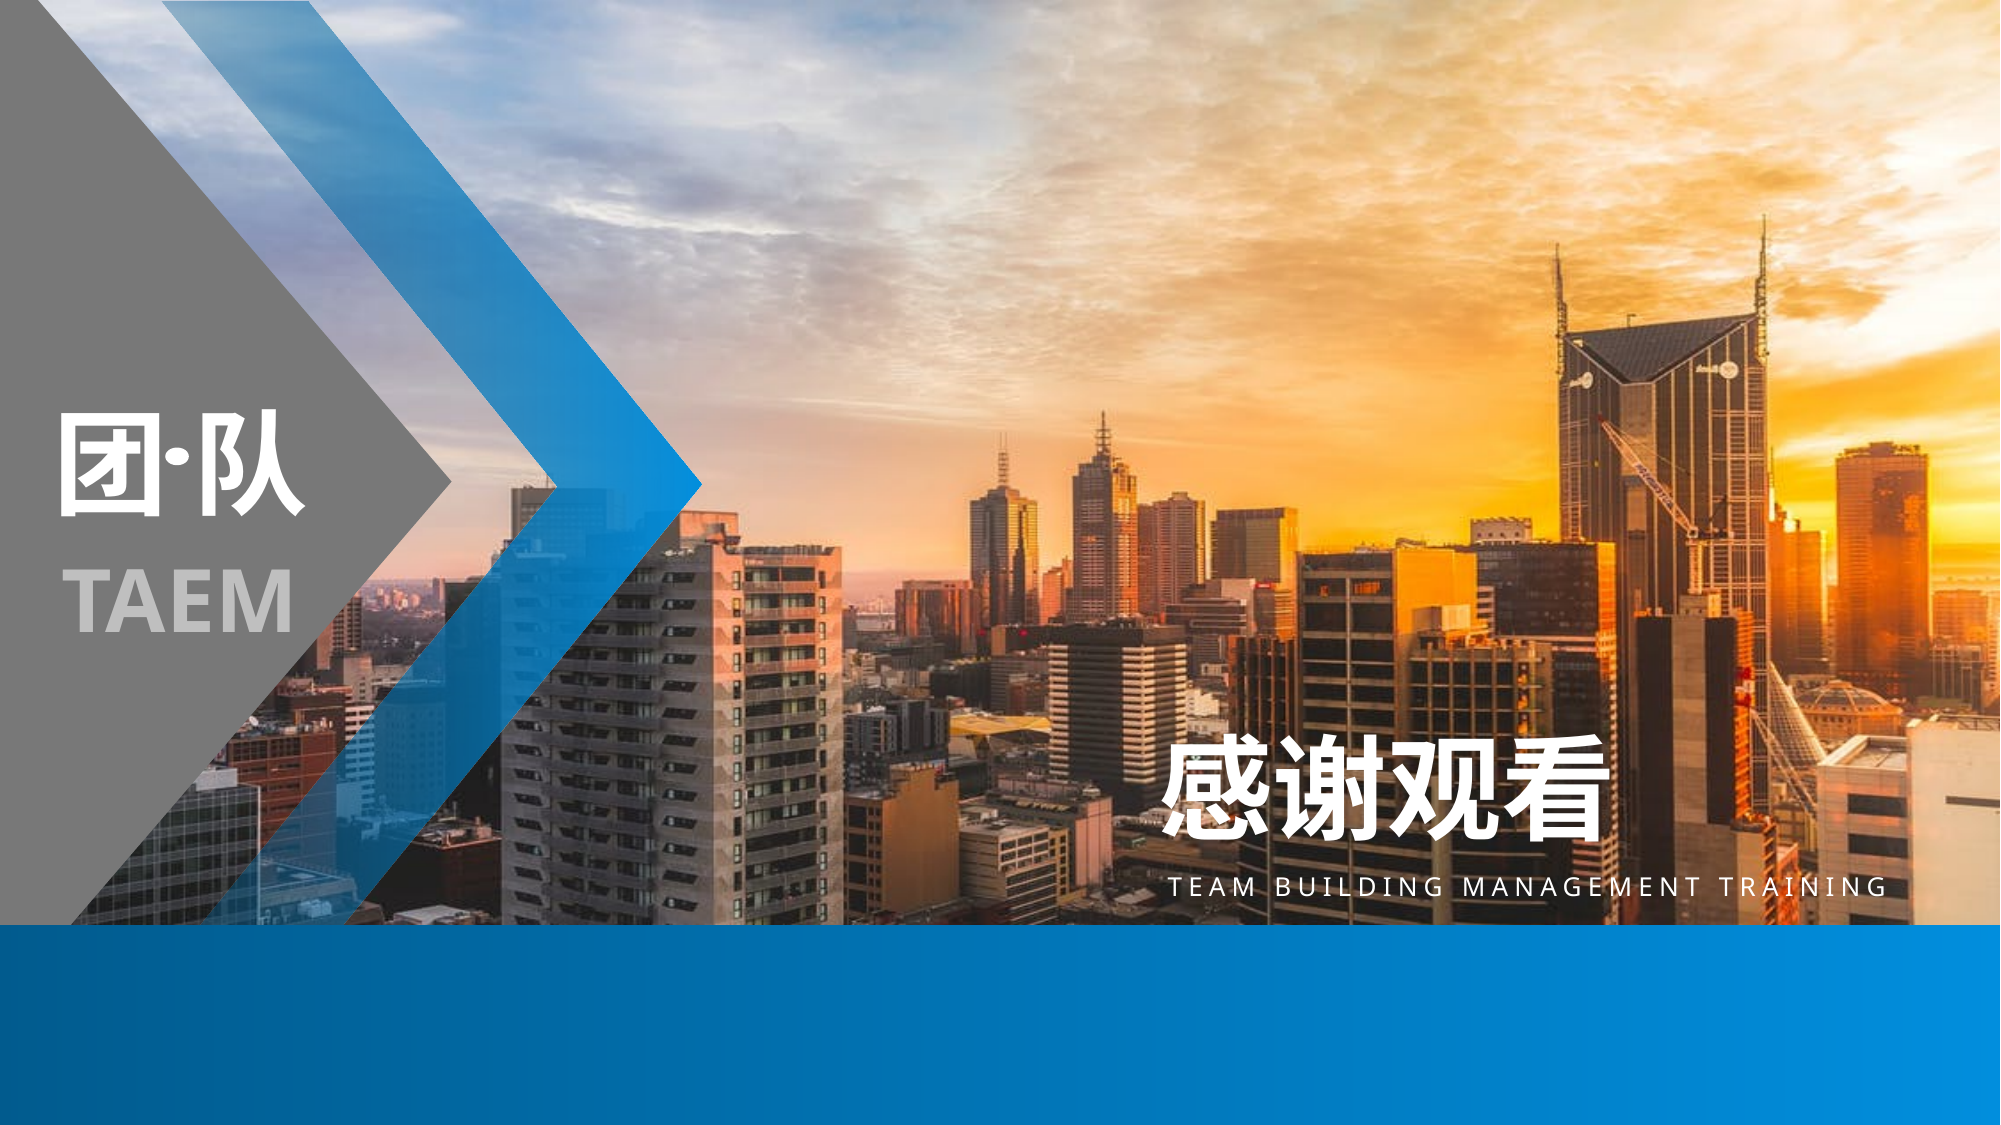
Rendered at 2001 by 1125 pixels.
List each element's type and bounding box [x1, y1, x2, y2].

picture [0, 0, 2000, 1125]
text_box [33, 384, 328, 659]
